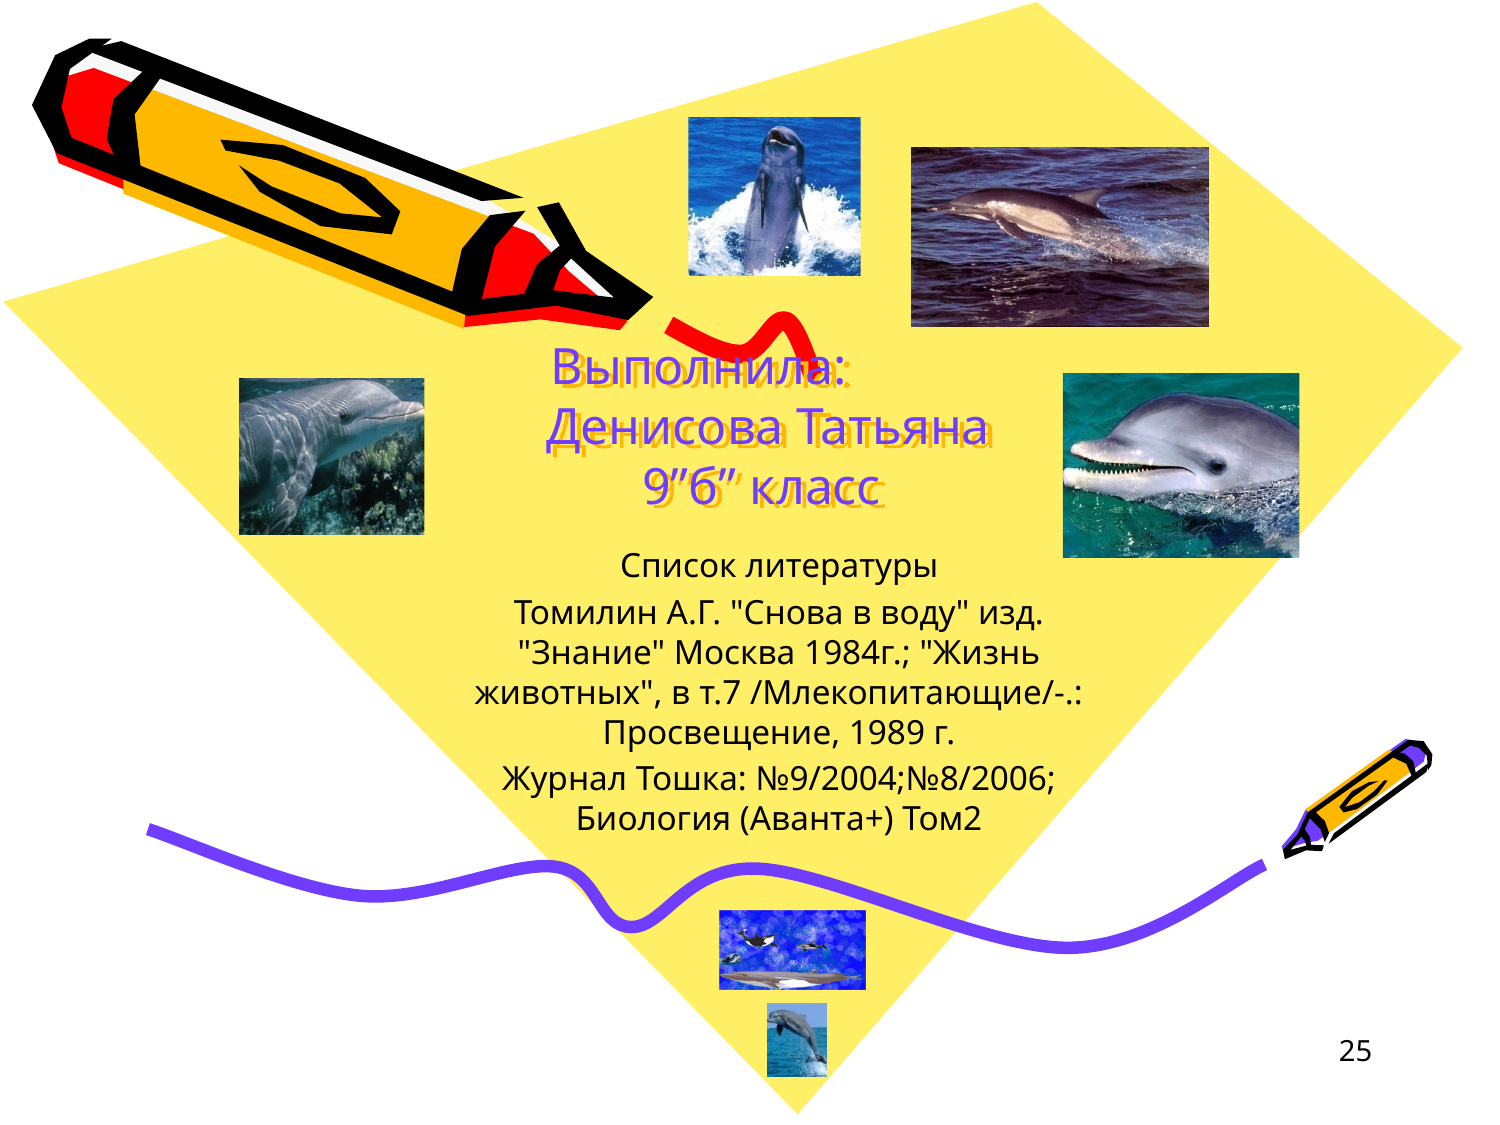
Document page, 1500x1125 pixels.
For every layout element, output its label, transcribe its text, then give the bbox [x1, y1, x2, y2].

picture [688, 117, 861, 276]
title Выполнила: Денисова Татьяна 9”б” класс [245, 350, 1154, 662]
picture [767, 1043, 777, 1053]
text_box [456, 598, 1035, 664]
picture [911, 146, 1209, 327]
picture [238, 377, 425, 535]
slide_number 25 [1074, 1024, 1388, 1101]
picture [767, 1003, 827, 1077]
picture [1062, 373, 1300, 558]
picture [718, 910, 866, 990]
subtitle Список литературы Томилин А.Г. "Снова в воду" изд. "Знание" Москва 1984г.; "Жизнь животных", в т.7 /Млекопитающие/-.: Просвещение, 1989 г. Журнал Тошка: №9/2004;№8/2006; Биология (Аванта+) Том2 [459, 536, 1100, 956]
